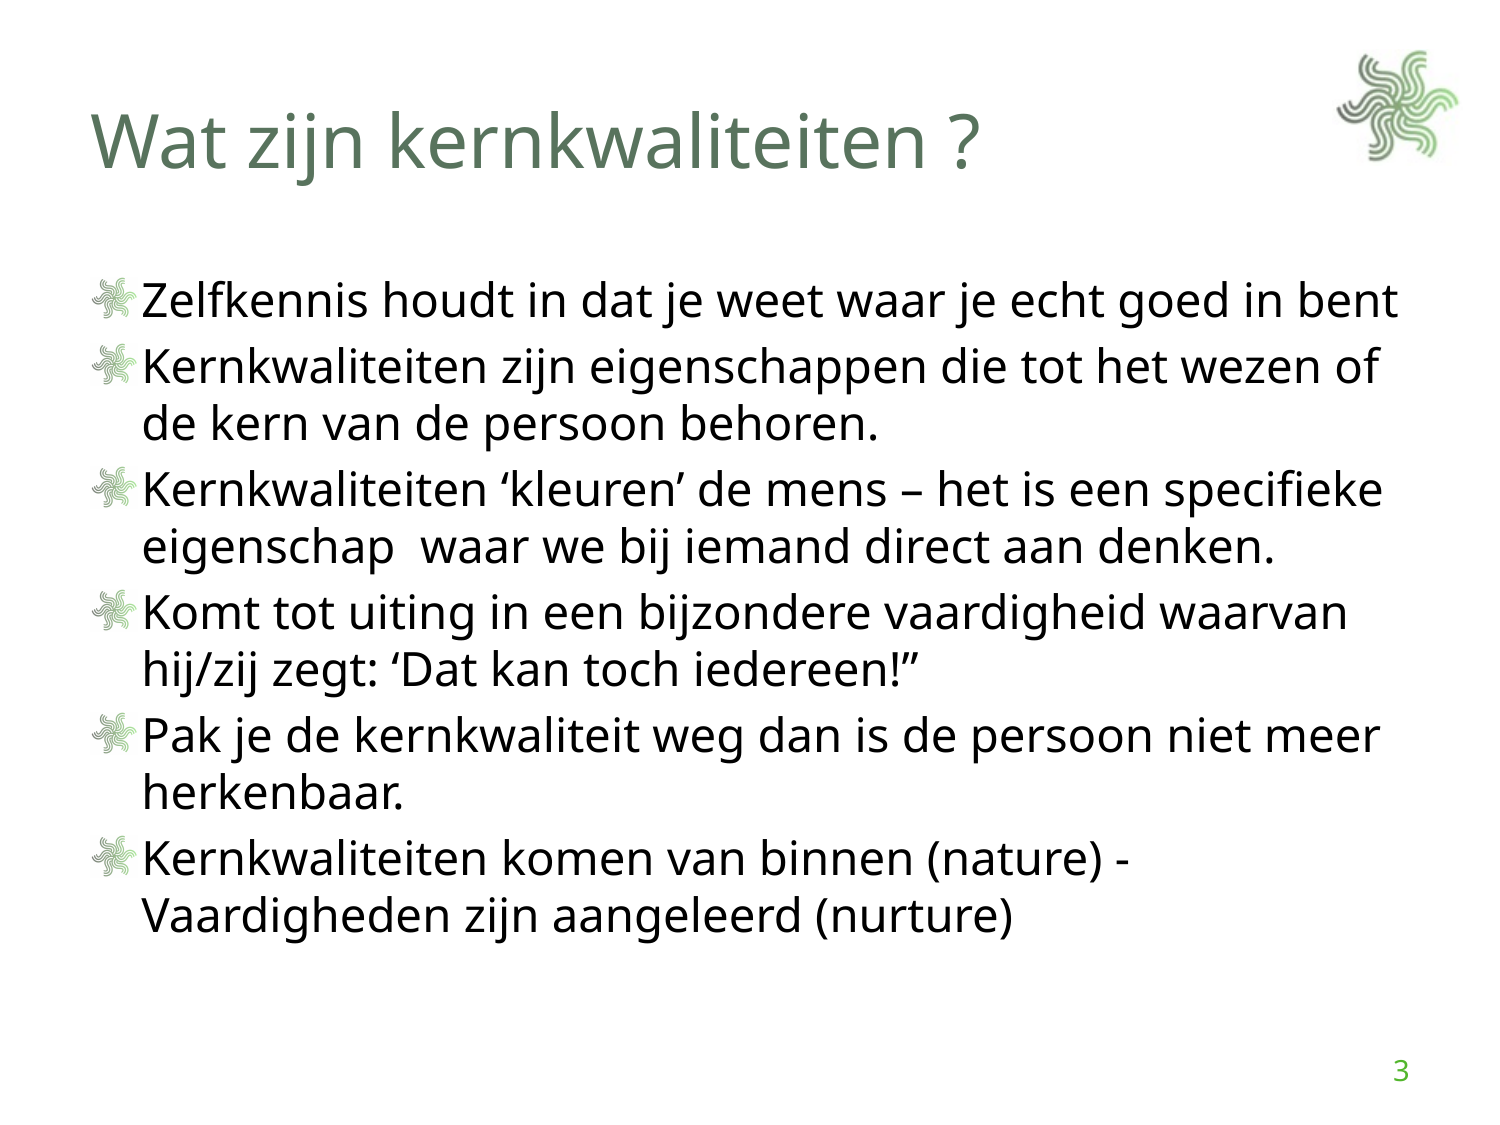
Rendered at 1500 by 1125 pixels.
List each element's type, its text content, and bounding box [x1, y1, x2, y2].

picture [90, 589, 138, 632]
picture [90, 343, 138, 386]
picture [90, 277, 138, 320]
picture [90, 466, 138, 509]
title Wat zijn kernkwaliteiten ? [75, 45, 1309, 233]
list Zelfkennis houdt in dat je weet waar je echt goed in bent Kernkwaliteiten zijn eigenschappen die tot het wezen of de kern van de persoon behoren. Kernkwaliteiten ‘kleuren’ de mens – het is een specifieke eigenschap waar we bij iemand direct aan denken. Komt tot uiting in een bijzondere vaardigheid waarvan hij/zij zegt: ‘Dat kan toch iedereen!” Pak je de kernkwaliteit weg dan is de persoon niet meer herkenbaar. Kernkwaliteiten komen van binnen (nature) - Vaardigheden zijn aangeleerd (nurture) [75, 262, 1425, 1005]
picture [90, 712, 138, 755]
slide_number 3 [1074, 1042, 1426, 1103]
picture [90, 835, 138, 878]
picture [1332, 49, 1463, 166]
